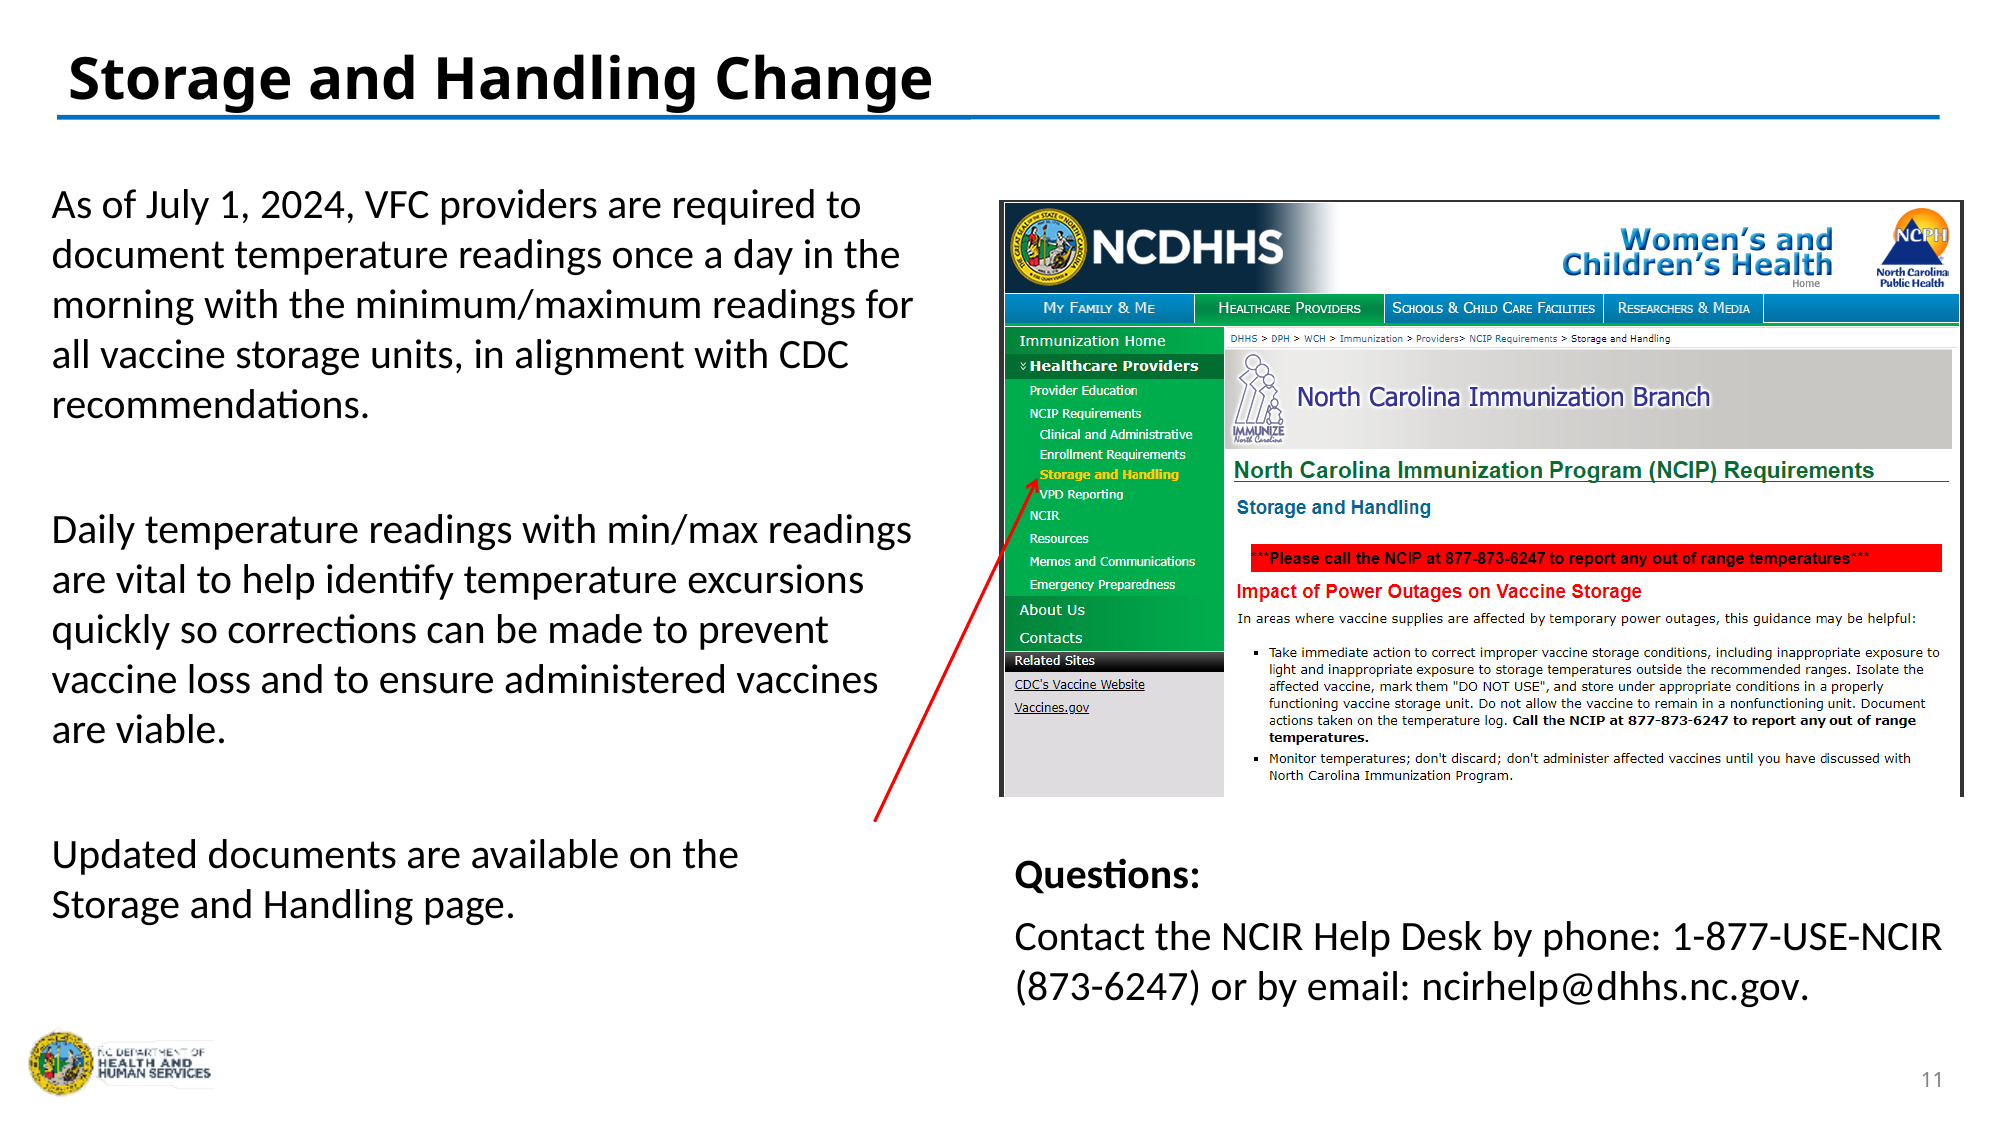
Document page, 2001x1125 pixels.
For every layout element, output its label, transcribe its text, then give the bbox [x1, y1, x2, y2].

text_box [874, 478, 1038, 822]
picture [28, 1022, 214, 1125]
picture [999, 200, 1965, 797]
text_box Storage and Handling Change [53, 34, 1345, 120]
text_box Questions: Contact the NCIR Help Desk by phone: 1-877-USE-NCIR (873-6247) or by email: ncirhelp@dhhs.nc.gov. [999, 838, 1964, 1054]
text_box As of July 1, 2024, VFC providers are required to document temperature readings once a day in the morning with the minimum/maximum readings for all vaccine storage units, in alignment with CDC recommendations. Daily temperature readings with min/max readings are vital to help identify temperature excursions quickly so corrections can be made to prevent vaccine loss and to ensure administered vaccines are viable. Updated documents are available on the Storage and Handling page. [36, 169, 942, 935]
